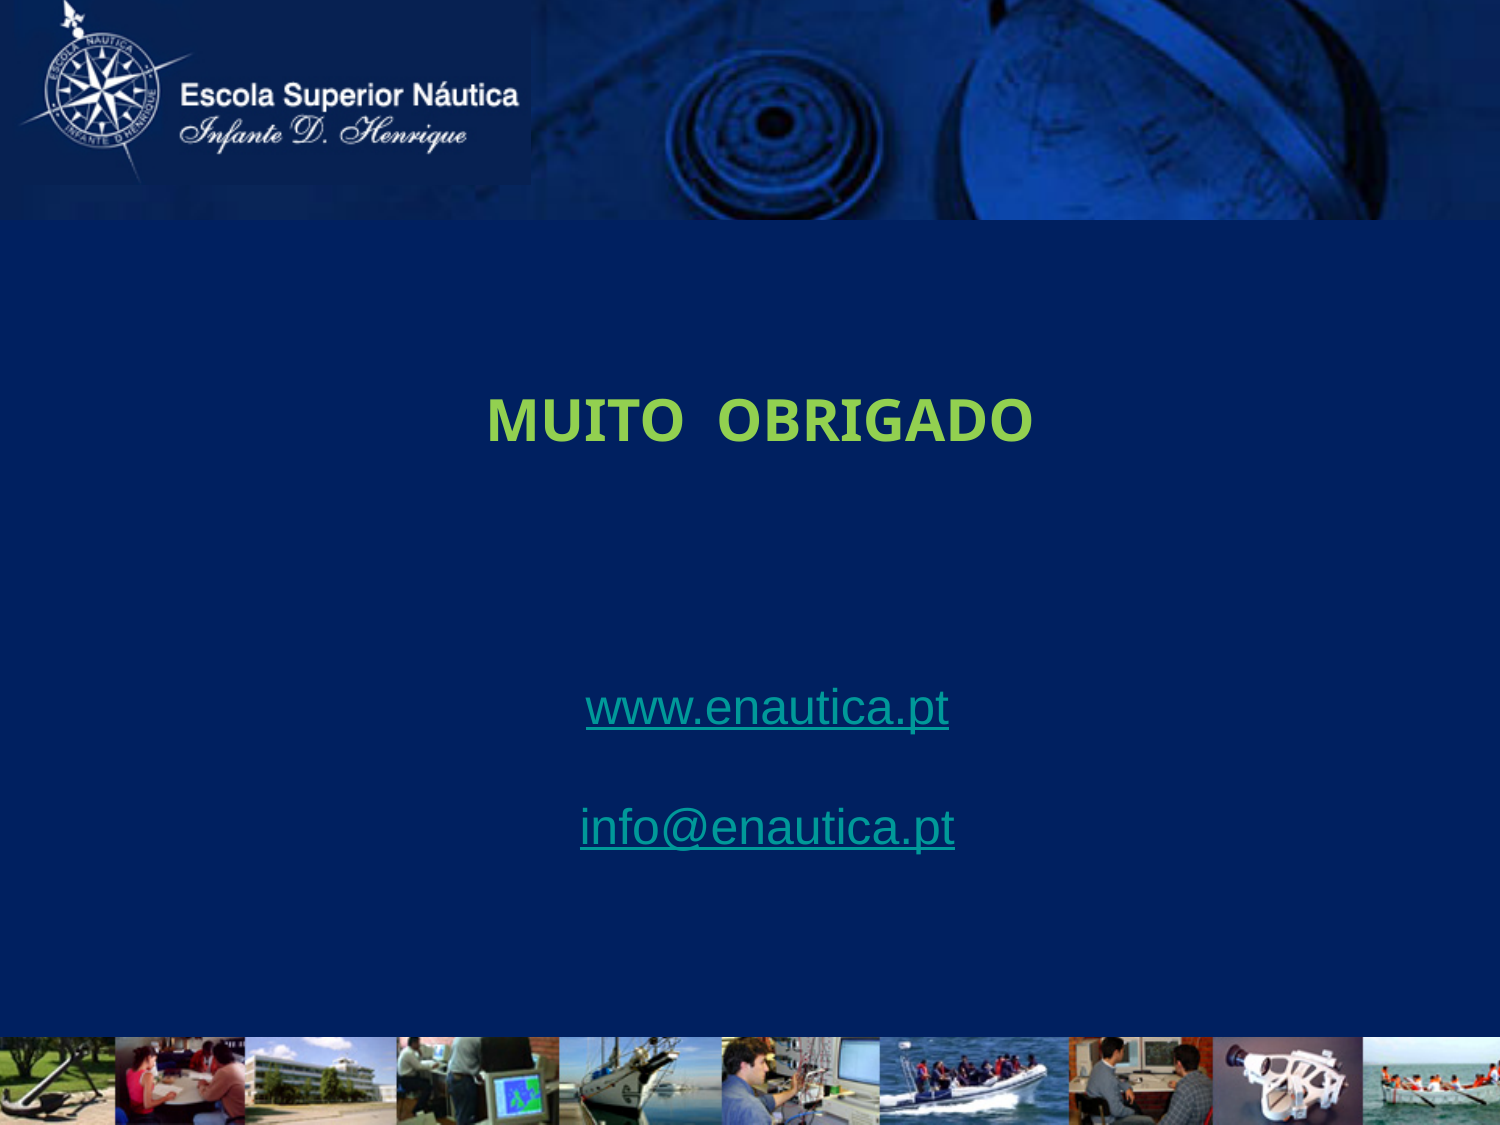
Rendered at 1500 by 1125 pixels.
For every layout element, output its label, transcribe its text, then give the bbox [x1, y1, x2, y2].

picture [0, 1037, 1500, 1125]
text_box www.enautica.pt info@enautica.pt [462, 667, 1073, 922]
picture [0, 0, 1500, 220]
text_box MUITO OBRIGADO [17, 376, 1500, 461]
